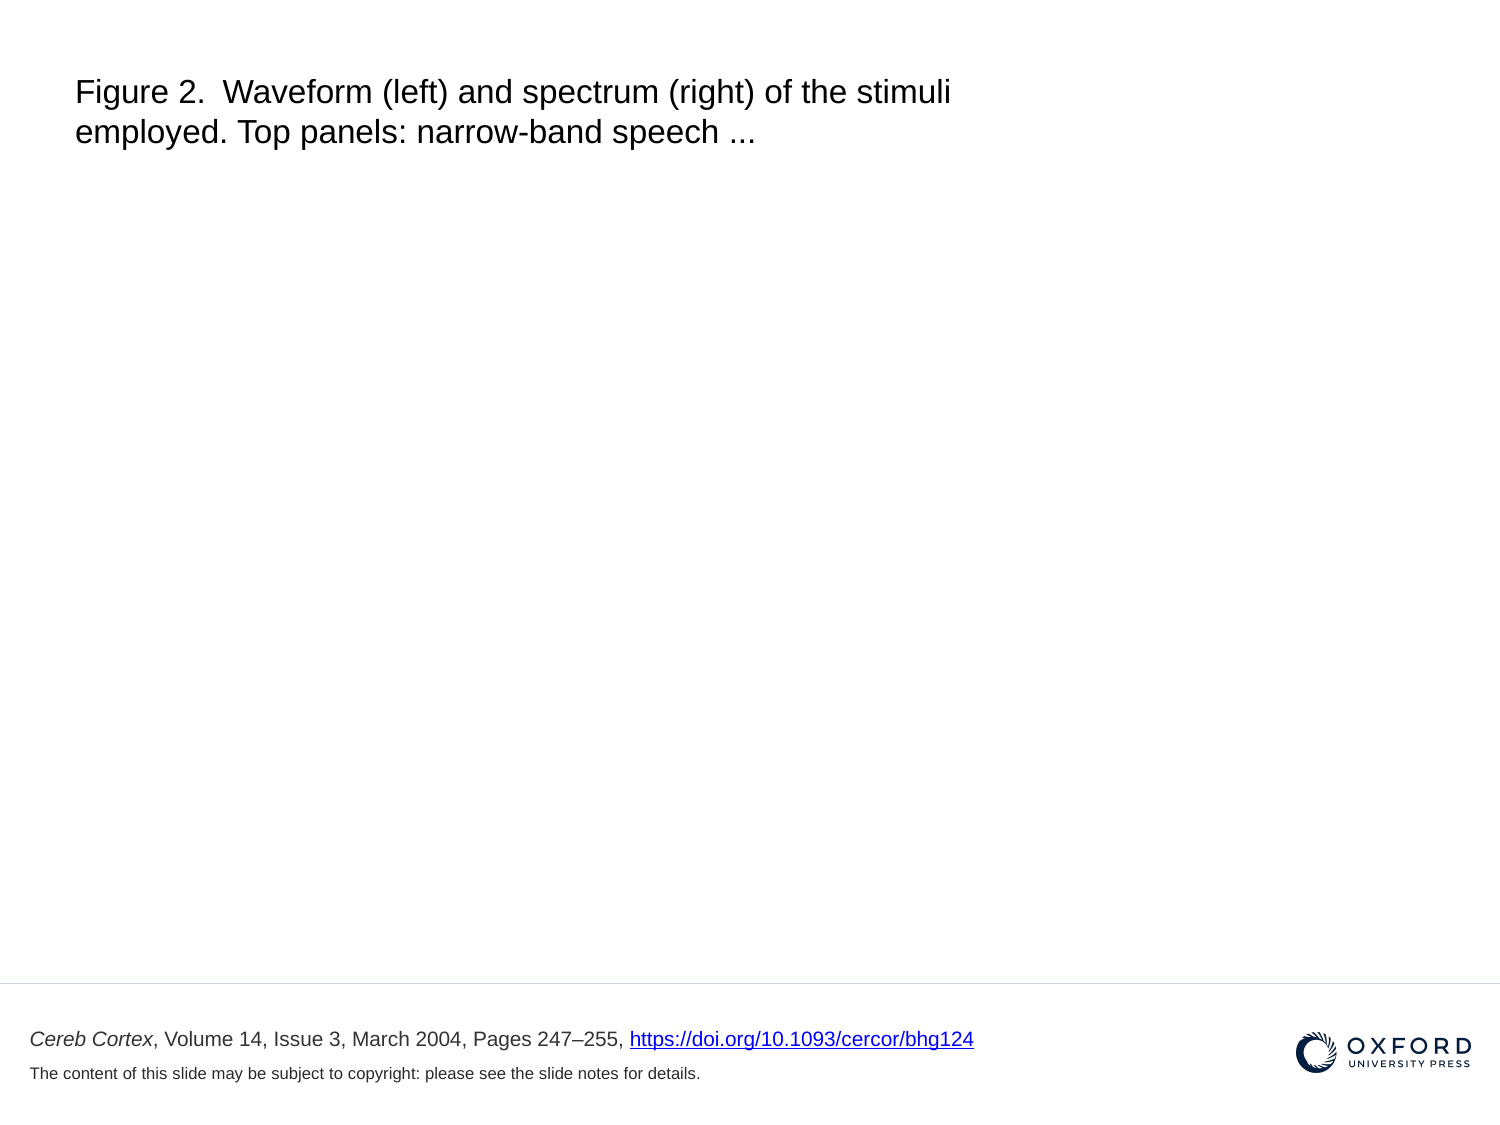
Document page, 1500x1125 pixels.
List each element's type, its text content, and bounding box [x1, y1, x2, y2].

title Figure 2. Waveform (left) and spectrum (right) of the stimuli employed. Top panels: narrow-band speech ... [75, 69, 1078, 171]
picture [1296, 1032, 1471, 1073]
footer Cereb Cortex, Volume 14, Issue 3, March 2004, Pages 247–255, https://doi.org/10.1093/cercor/bhg124 The content of this slide may be subject to copyright: please see the slide notes for details. [0, 983, 1260, 1125]
